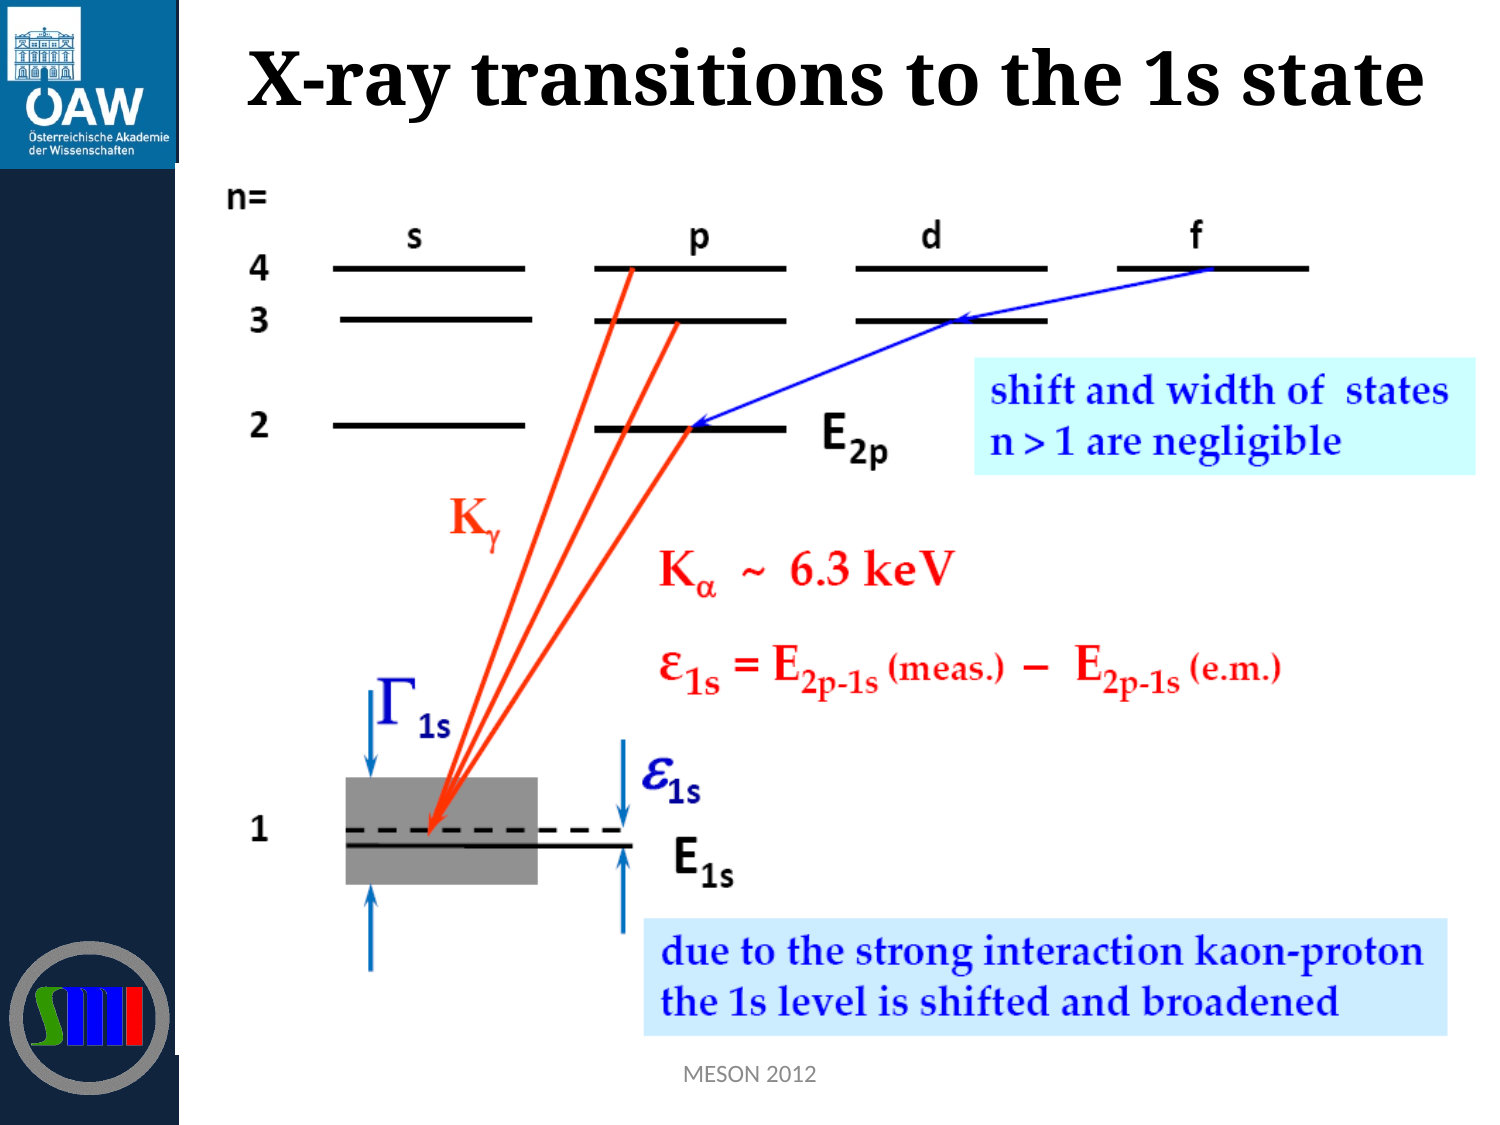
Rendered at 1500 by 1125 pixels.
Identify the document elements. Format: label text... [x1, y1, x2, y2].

picture [175, 163, 1500, 1055]
footer MESON 2012 [512, 1063, 988, 1103]
text_box X-ray transitions to the 1s state [181, 23, 1500, 129]
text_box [0, 0, 178, 1125]
